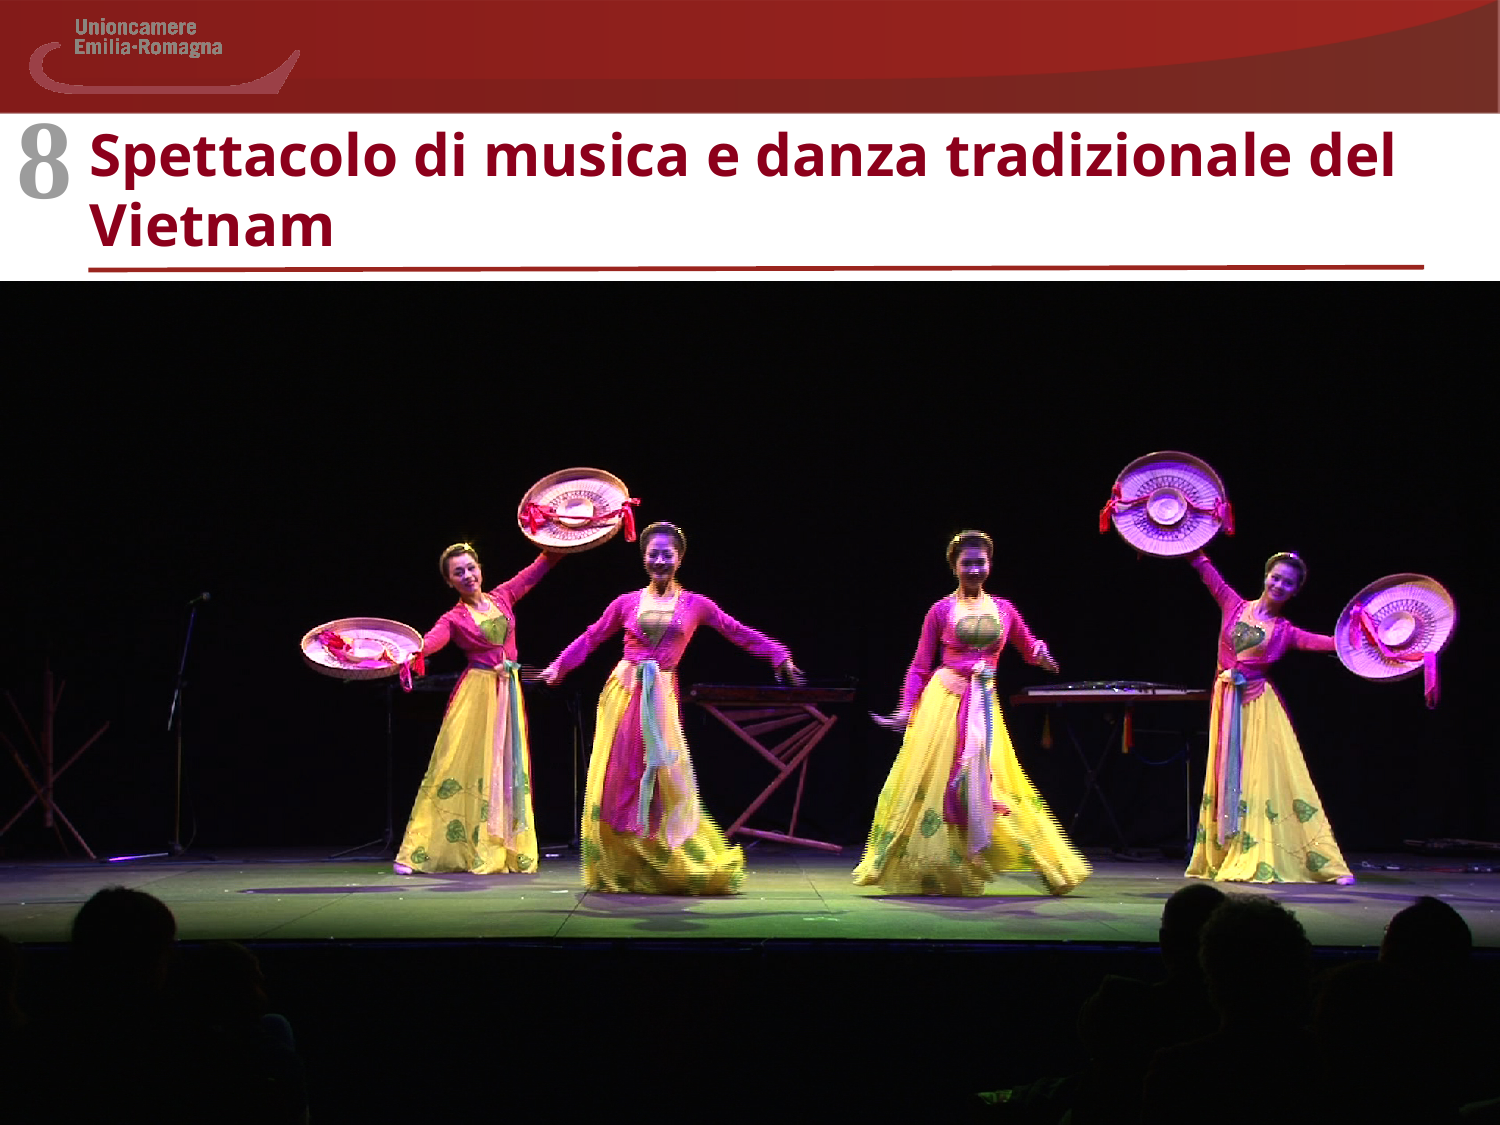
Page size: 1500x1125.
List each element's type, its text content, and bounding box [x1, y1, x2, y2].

text_box Spettacolo di musica e danza tradizionale del Vietnam [74, 121, 1500, 265]
text_box 8 [1, 122, 89, 229]
picture [0, 0, 1500, 114]
picture [0, 280, 1500, 1125]
